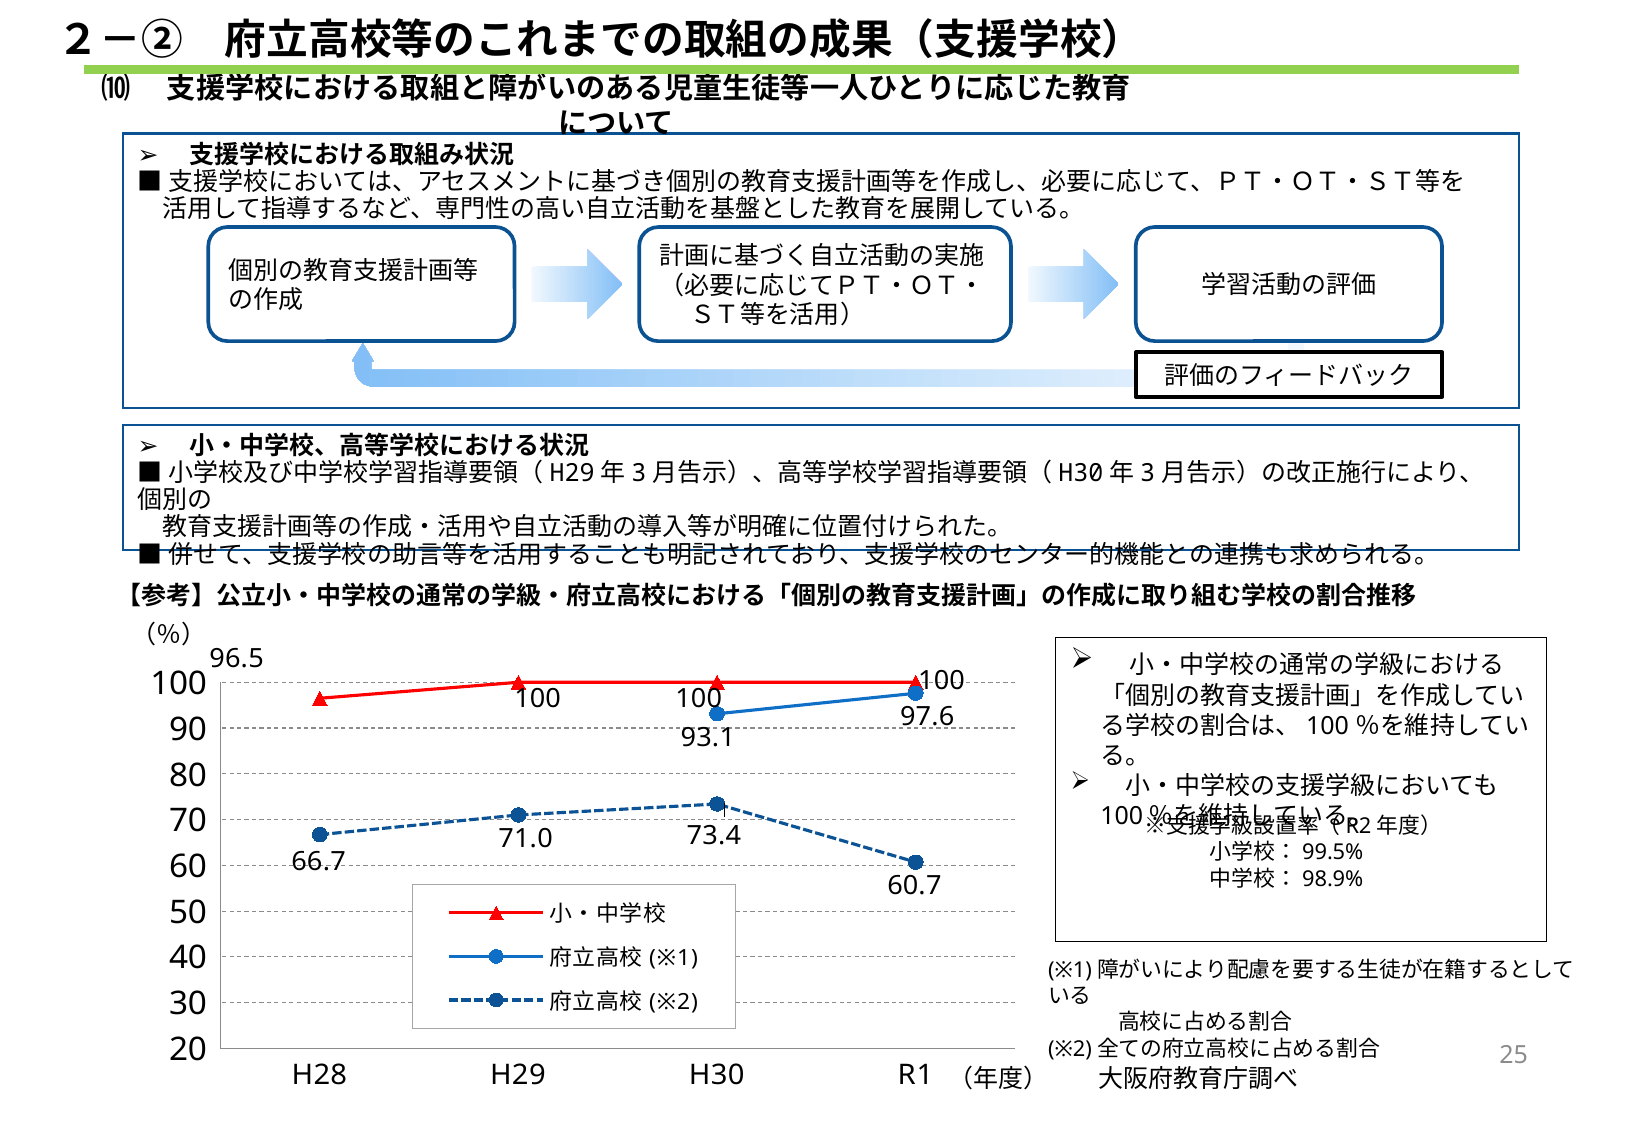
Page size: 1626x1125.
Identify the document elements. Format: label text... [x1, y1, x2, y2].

text_box （年度） 大阪府教育庁調べ [1058, 1068, 1314, 1100]
slide_number 25 [1177, 1068, 1543, 1086]
text_box ※支援学級設置率（R2年度） 小学校：99.5% 中学校：98.9% [1108, 804, 1594, 898]
text_box ⑽ 支援学校における取組と障がいのある児童生徒等一人ひとりに応じた教育について [83, 81, 1150, 129]
text_box ➢ 支援学校における取組み状況 ■支援学校においては、アセスメントに基づき個別の教育支援計画等を作成し、必要に応じて、ＰＴ・ＯＴ・ＳＴ等を 活用して指導するなど、専門性の高い自立活動を基盤とした教育を展開している。 [122, 132, 1520, 409]
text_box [208, 226, 1442, 400]
text_box ➢ 小・中学校、高等学校における状況 ■小学校及び中学校学習指導要領（H29年3月告示）、高等学校学習指導要領（H30年3月告示）の改正施行により、個別の 教育支援計画等の作成・活用や自立活動の導入等が明確に位置付けられた。 ■併せて、支援学校の助言等を活用することも明記されており、支援学校のセンター的機能との連携も求められる。 [122, 424, 1520, 551]
chart [40, 640, 1058, 1110]
text_box 小・中学校の通常の学級における「個別の教育支援計画」を作成している学校の割合は、100％を維持している。 小・中学校の支援学級においても100％を維持している。 [1058, 637, 1547, 942]
text_box (※1)障がいにより配慮を要する生徒が在籍するとしている 高校に占める割合 (※2)全ての府立高校に占める割合 [1058, 948, 1594, 1068]
text_box 【参考】公立小・中学校の通常の学級・府立高校における「個別の教育支援計画」の作成に取り組む学校の割合推移 [66, 572, 1467, 648]
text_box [66, 5, 1519, 71]
